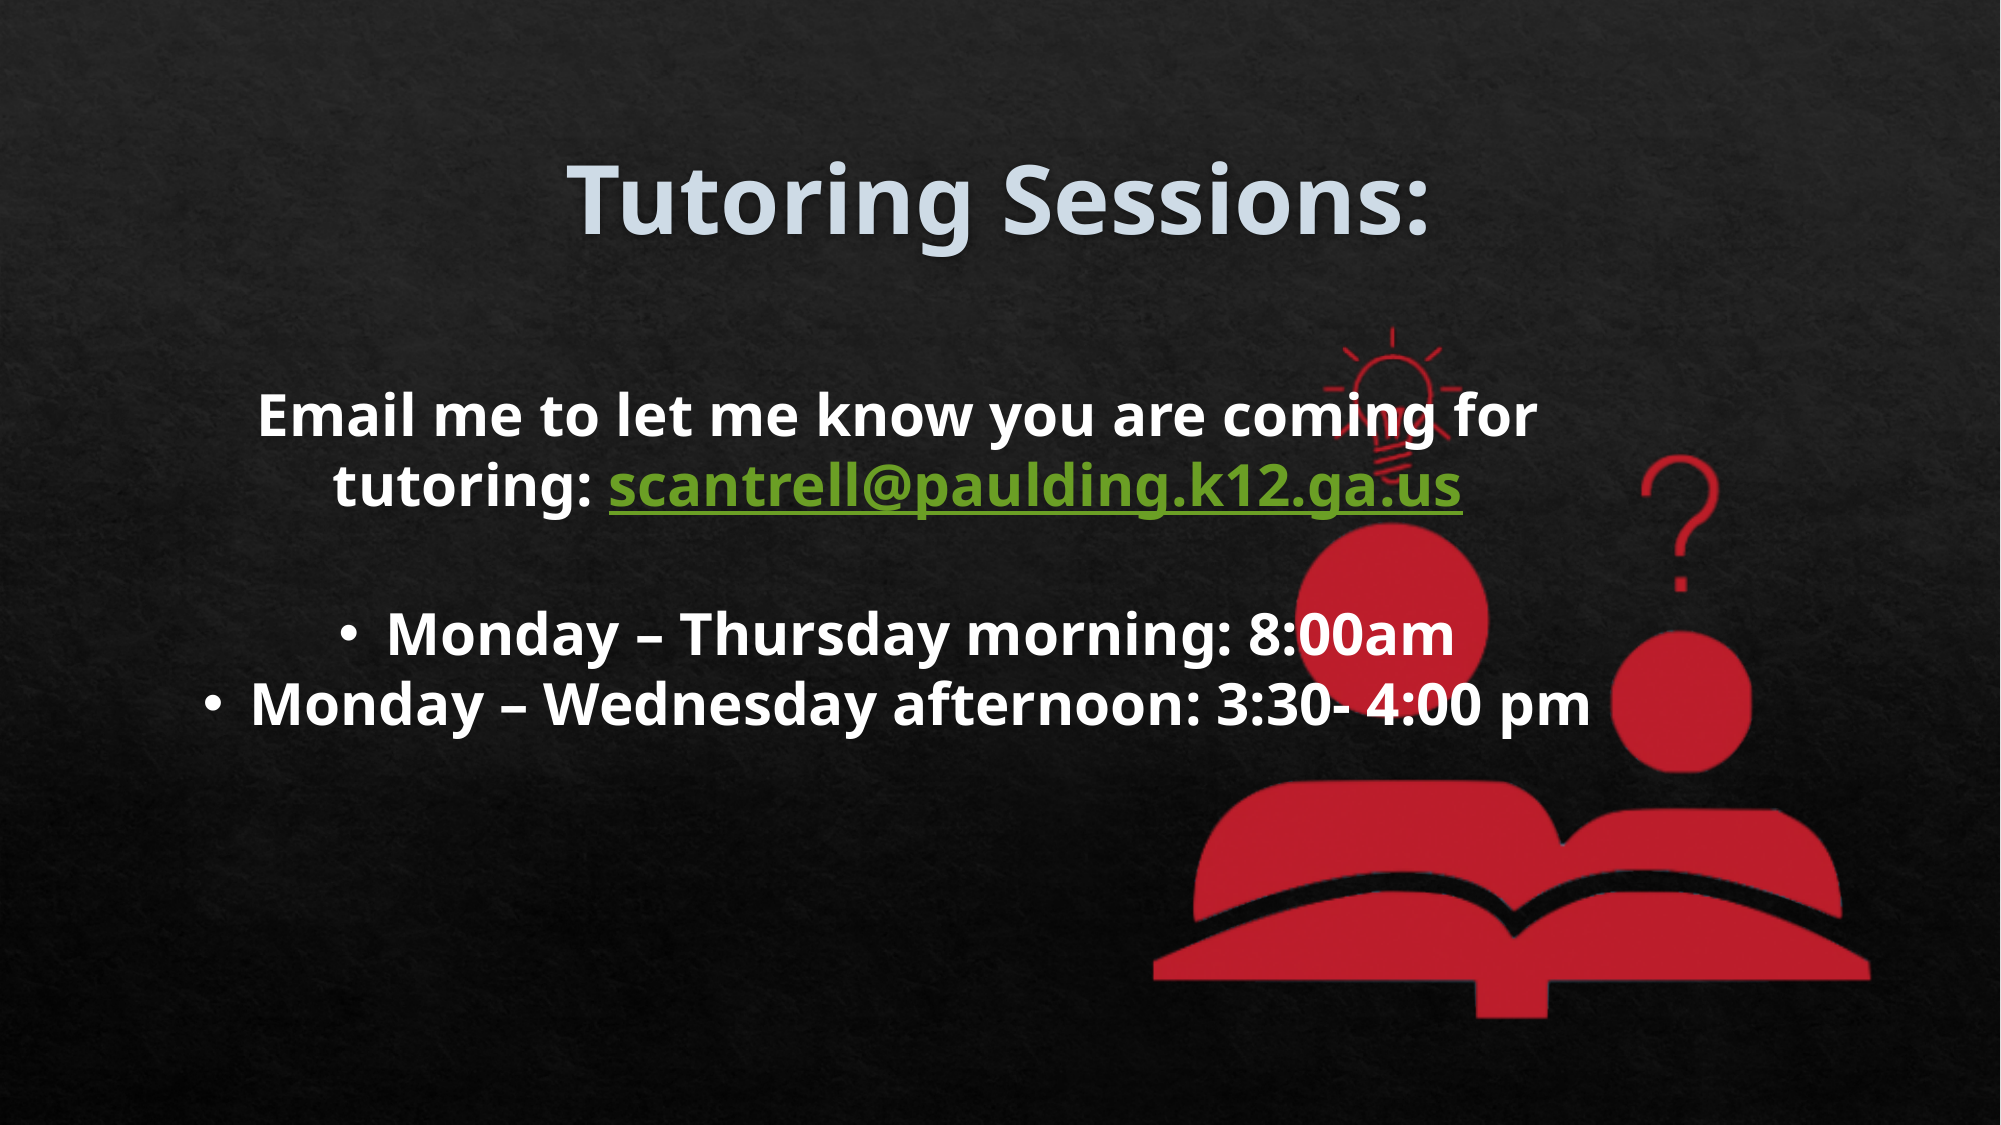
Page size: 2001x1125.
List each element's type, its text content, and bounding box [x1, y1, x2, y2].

picture [1101, 258, 1933, 1093]
title Tutoring Sessions: [149, 99, 1849, 307]
text_box Email me to let me know you are coming for tutoring: scantrell@paulding.k12.ga.us Monday – Thursday morning: 8:00am Monday – Wednesday afternoon: 3:30- 4:00 pm [150, 370, 1093, 790]
